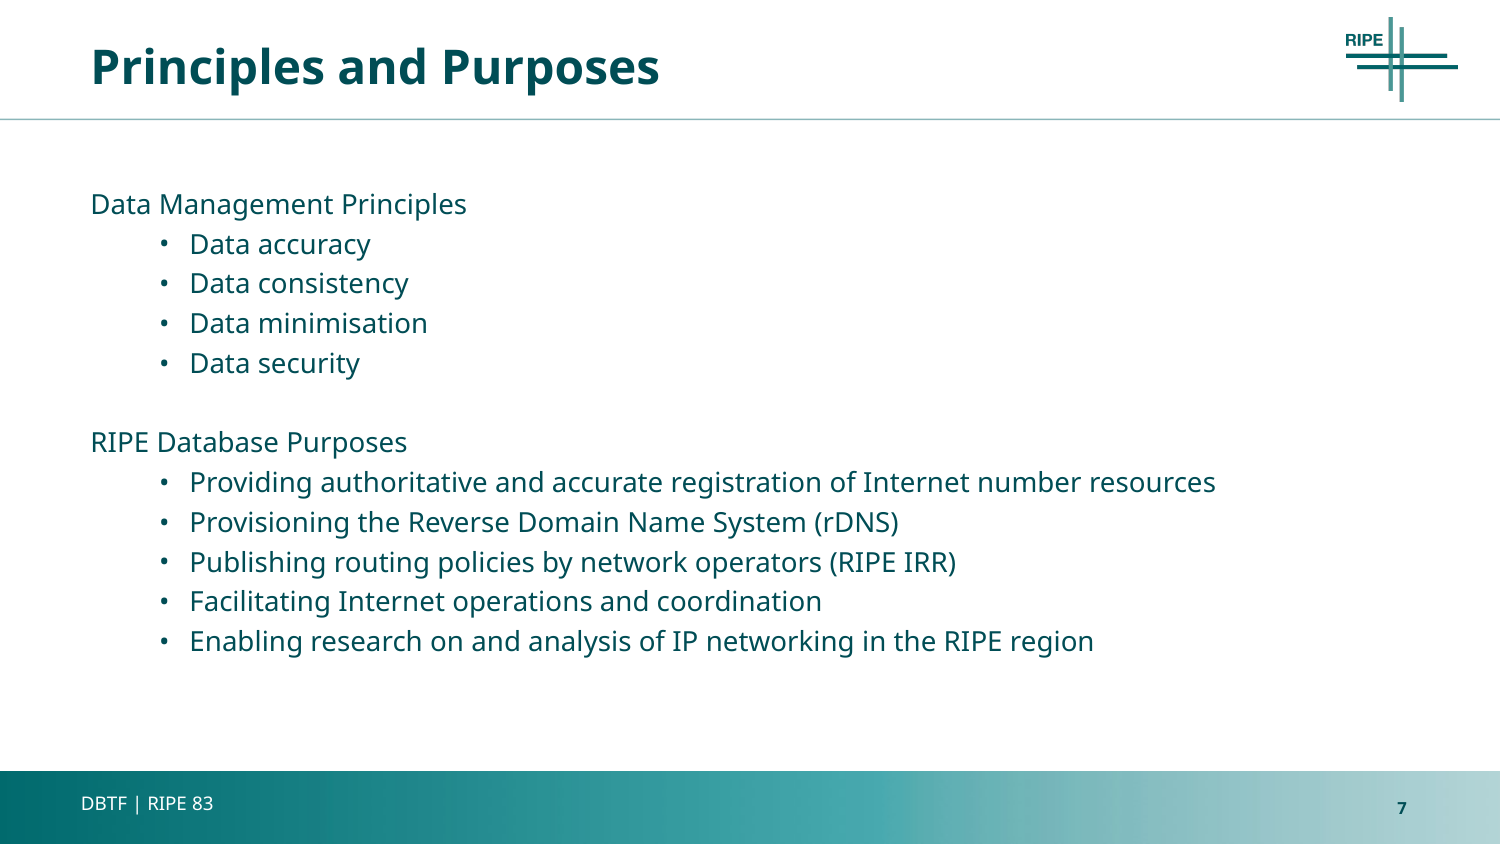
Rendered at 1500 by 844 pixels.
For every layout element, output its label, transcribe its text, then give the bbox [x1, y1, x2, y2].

slide_number 7 [1388, 790, 1416, 844]
picture [1346, 17, 1458, 102]
picture [0, 771, 1500, 844]
list Data Management Principles Data accuracy Data consistency Data minimisation Data security RIPE Database Purposes Providing authoritative and accurate registration of Internet number resources Provisioning the Reverse Domain Name System (rDNS) Publishing routing policies by network operators (RIPE IRR) Facilitating Internet operations and coordination Enabling research on and analysis of IP networking in the RIPE region [82, 171, 1237, 702]
title Principles and Purposes [82, 15, 1090, 103]
text_box DBTF | RIPE 83 [69, 791, 1124, 815]
